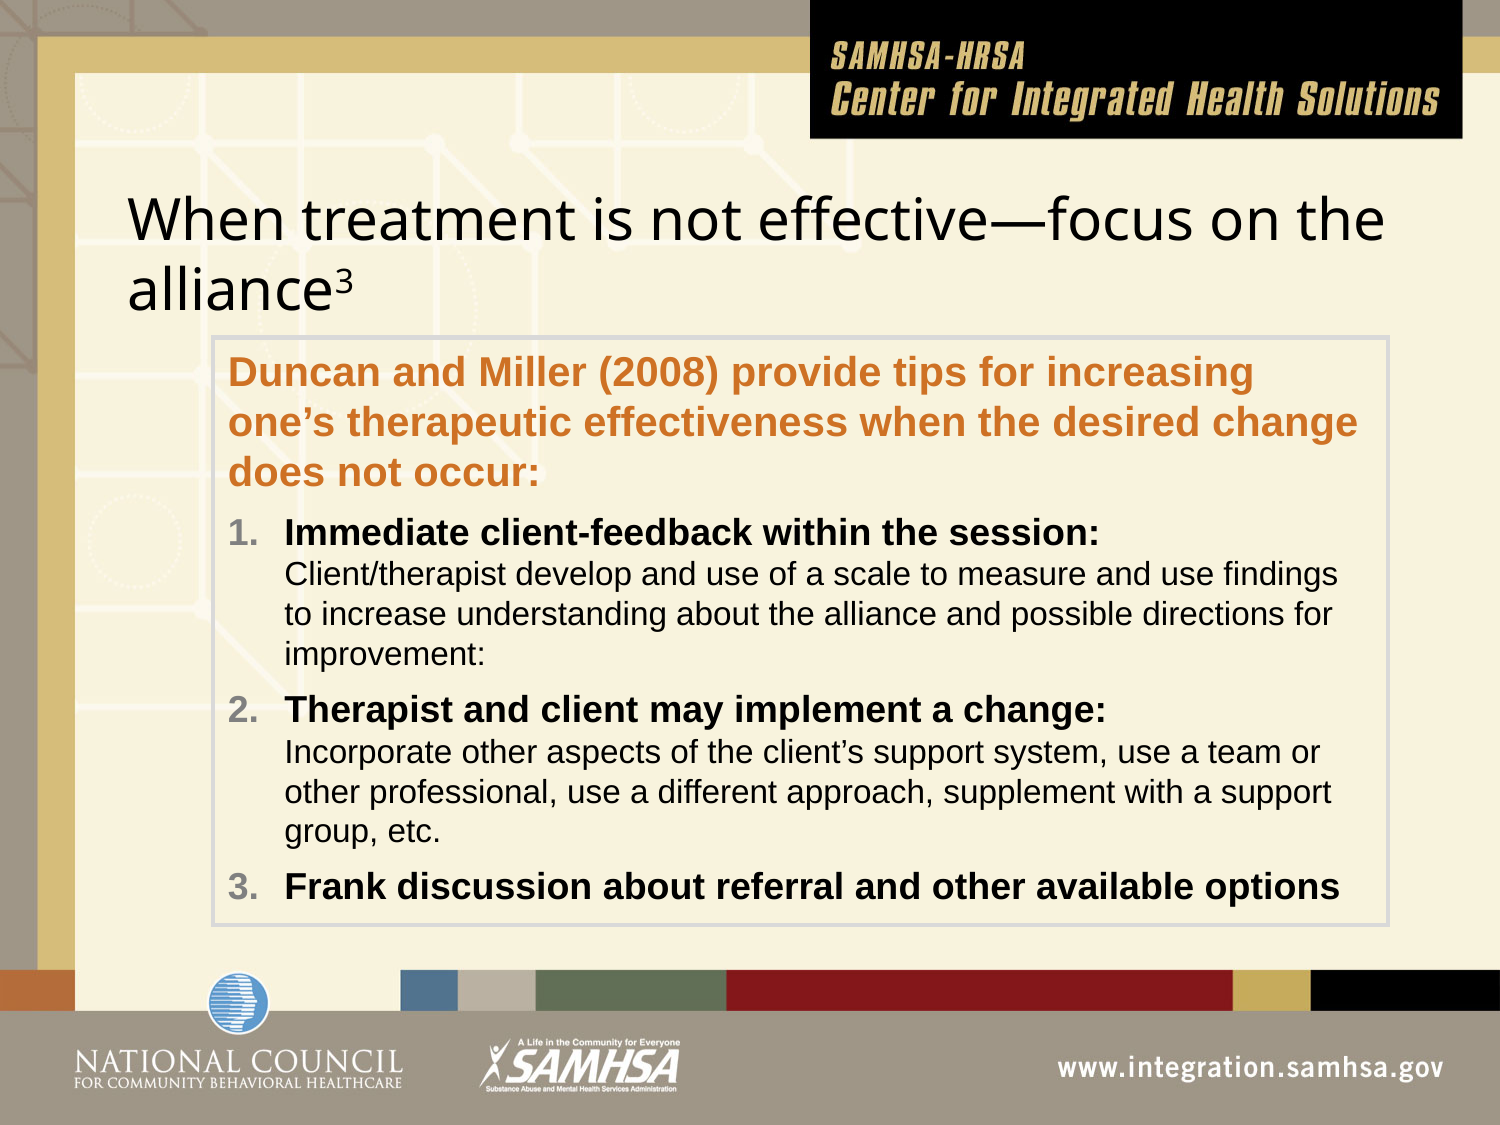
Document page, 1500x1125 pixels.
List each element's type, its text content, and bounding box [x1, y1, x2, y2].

text_box Duncan and Miller (2008) provide tips for increasing one’s therapeutic effectiveness when the desired change does not occur: Immediate client-feedback within the session: Client/therapist develop and use of a scale to measure and use findings to increase understanding about the alliance and possible directions for improvement: Therapist and client may implement a change: Incorporate other aspects of the client’s support system, use a team or other professional, use a different approach, supplement with a support group, etc. Frank discussion about referral and other available options [213, 337, 1388, 925]
title When treatment is not effective—focus on the alliance3 [112, 174, 1425, 313]
picture [0, 0, 1500, 1125]
